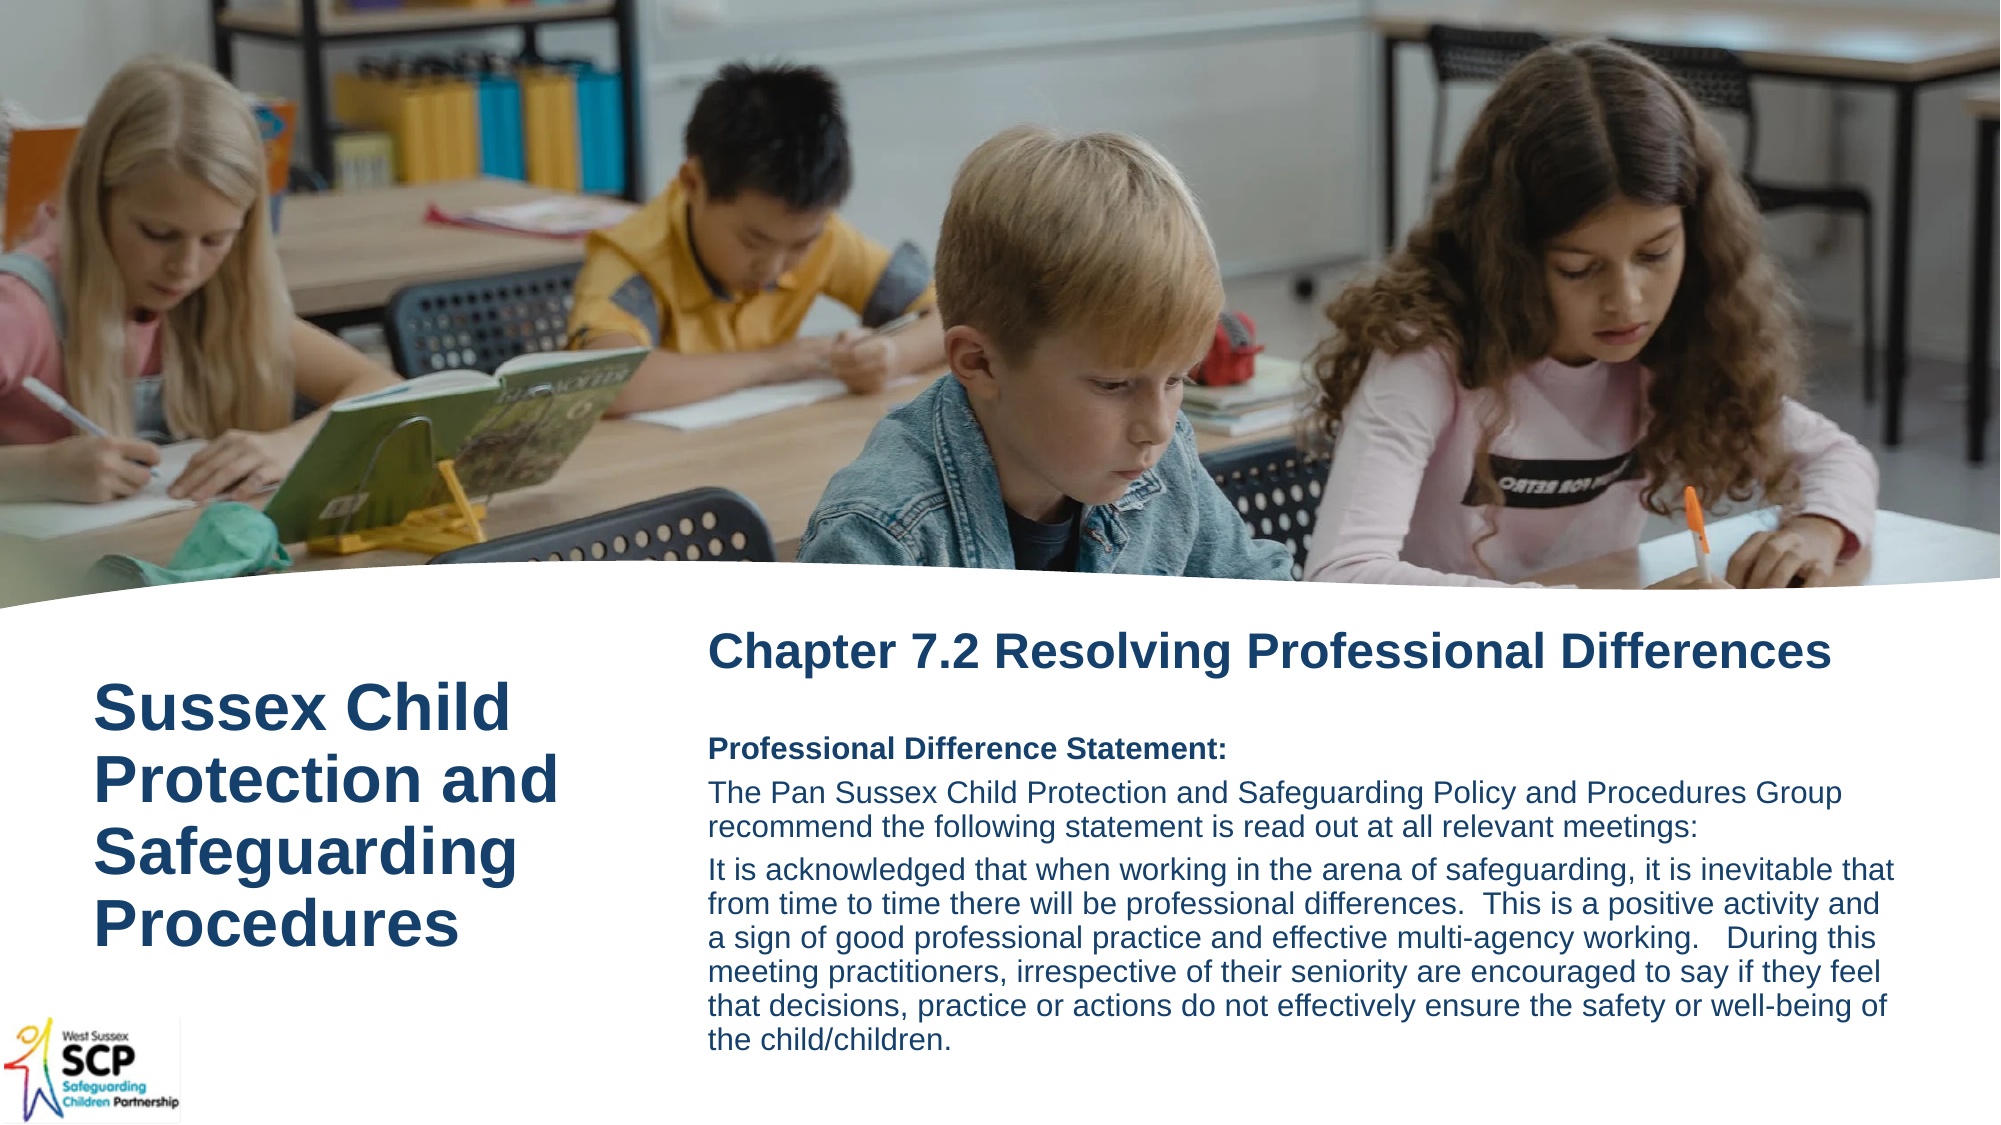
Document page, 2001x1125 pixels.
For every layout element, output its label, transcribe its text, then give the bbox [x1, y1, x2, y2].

title Sussex Child Protection and Safeguarding Procedures [78, 615, 619, 1018]
list Chapter 7.2 Resolving Professional Differences Professional Difference Statement: The Pan Sussex Child Protection and Safeguarding Policy and Procedures Group recommend the following statement is read out at all relevant meetings: It is acknowledged that when working in the arena of safeguarding, it is inevitable that from time to time there will be professional differences. This is a positive activity and a sign of good professional practice and effective multi-agency working. During this meeting practitioners, irrespective of their seniority are encouraged to say if they feel that decisions, practice or actions do not effectively ensure the safety or well-being of the child/children. [692, 615, 1921, 1067]
picture [0, 0, 2000, 609]
picture [4, 1017, 182, 1125]
